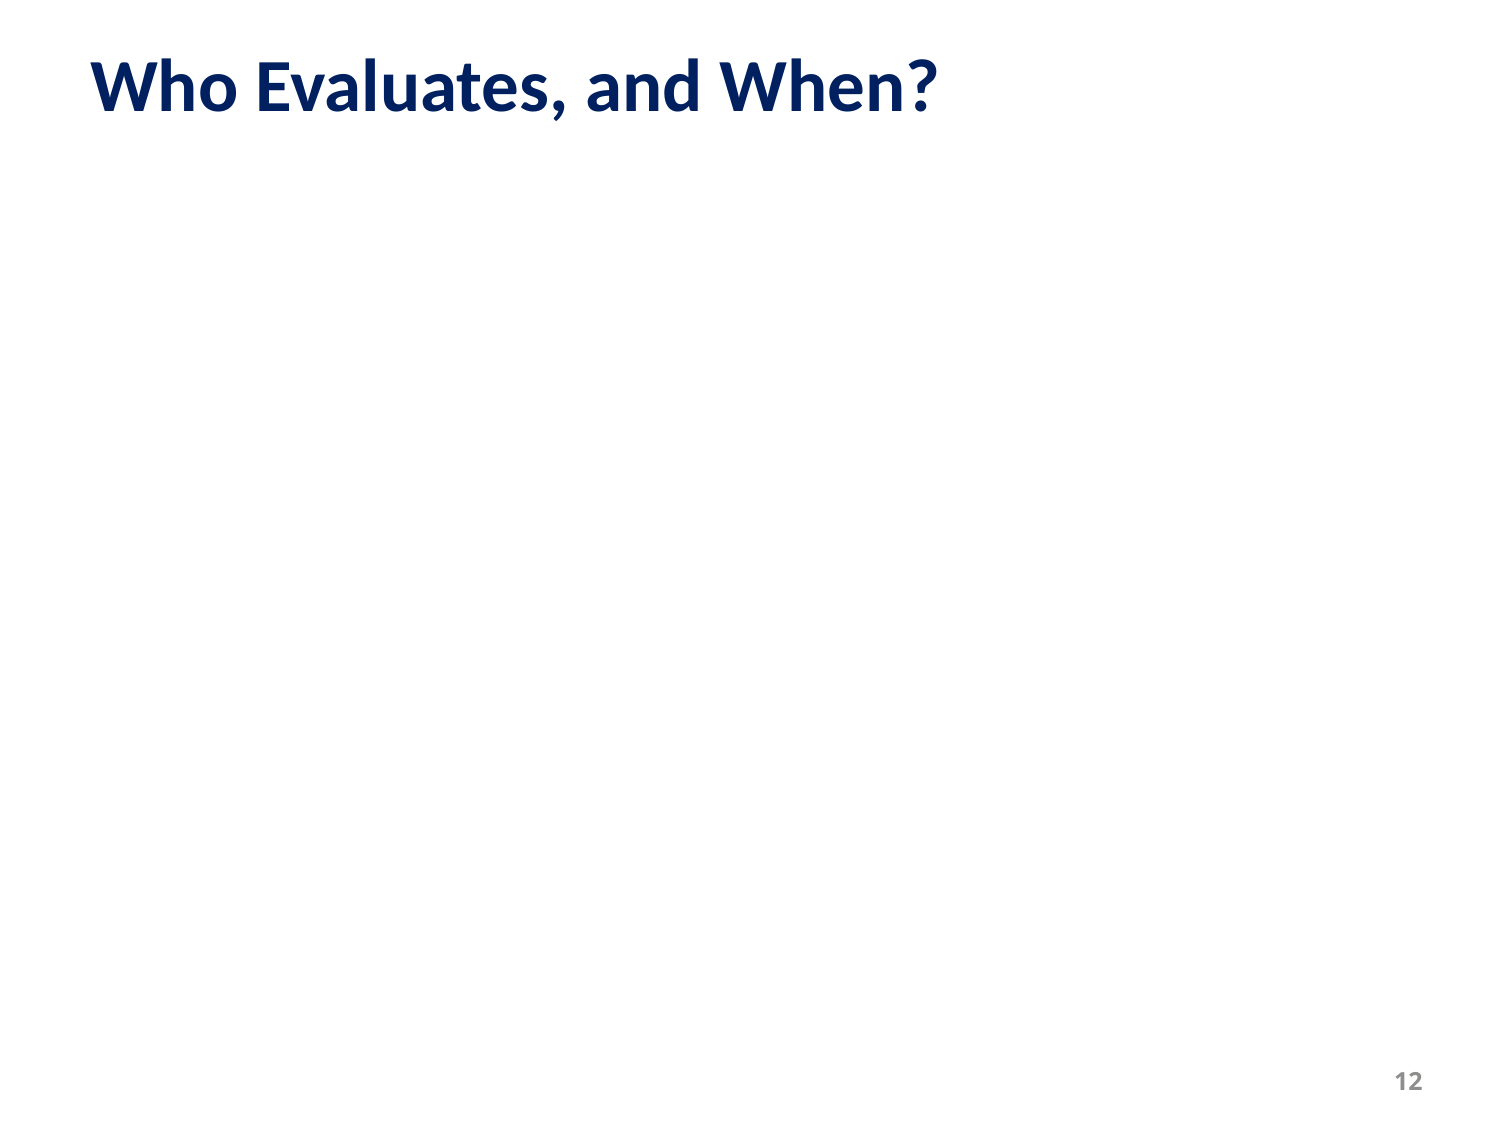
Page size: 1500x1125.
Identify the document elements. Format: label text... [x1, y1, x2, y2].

title Who Evaluates, and When? [74, 12, 1426, 151]
